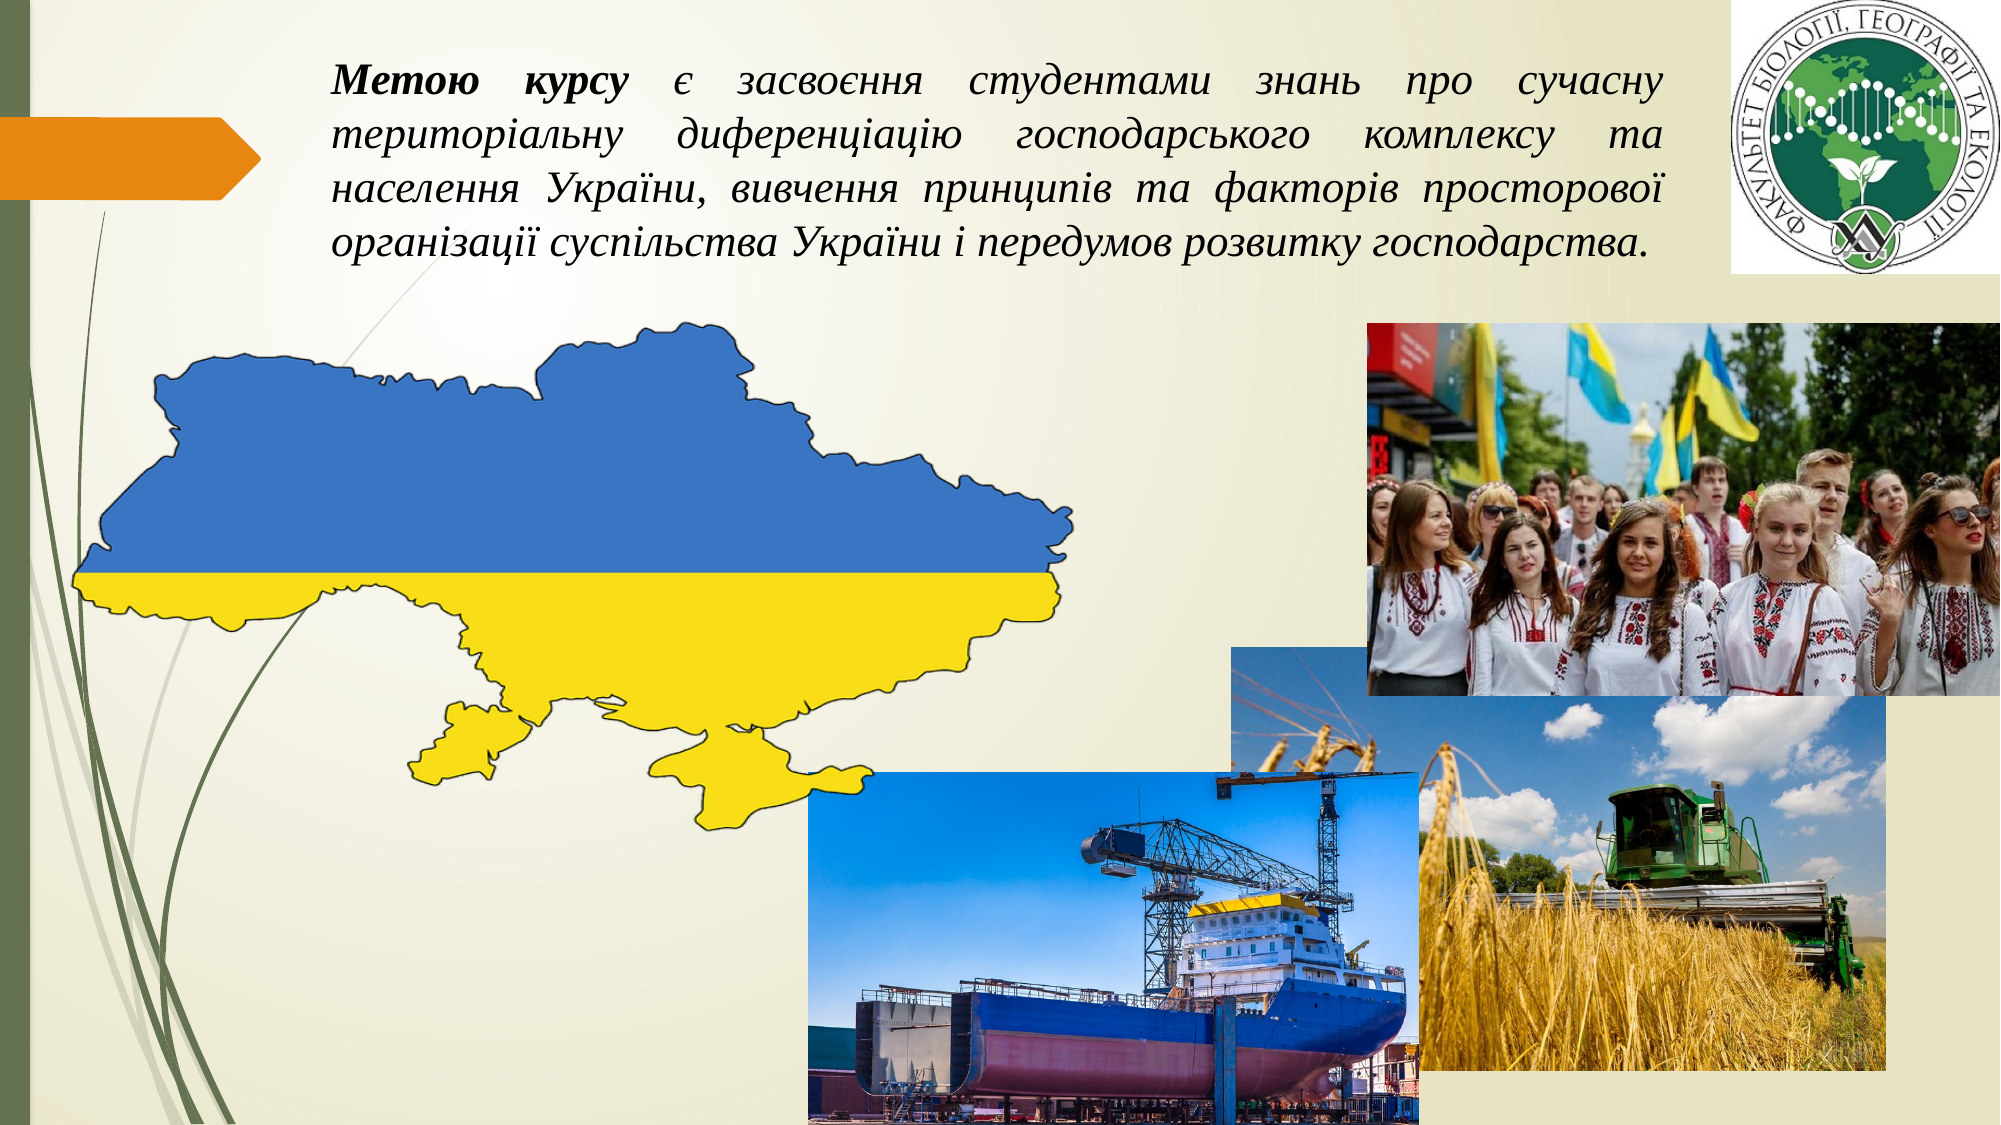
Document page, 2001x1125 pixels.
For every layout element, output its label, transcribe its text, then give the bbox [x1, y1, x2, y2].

list Метою курсу є засвоєння студентами знань про сучасну територіальну диференціацію господарського комплексу та населення України, вивчення принципів та факторів просторової організації суспільства України і передумов розвитку господарства. [265, 41, 1680, 330]
picture [1730, 0, 2000, 274]
picture [48, 174, 2000, 1125]
